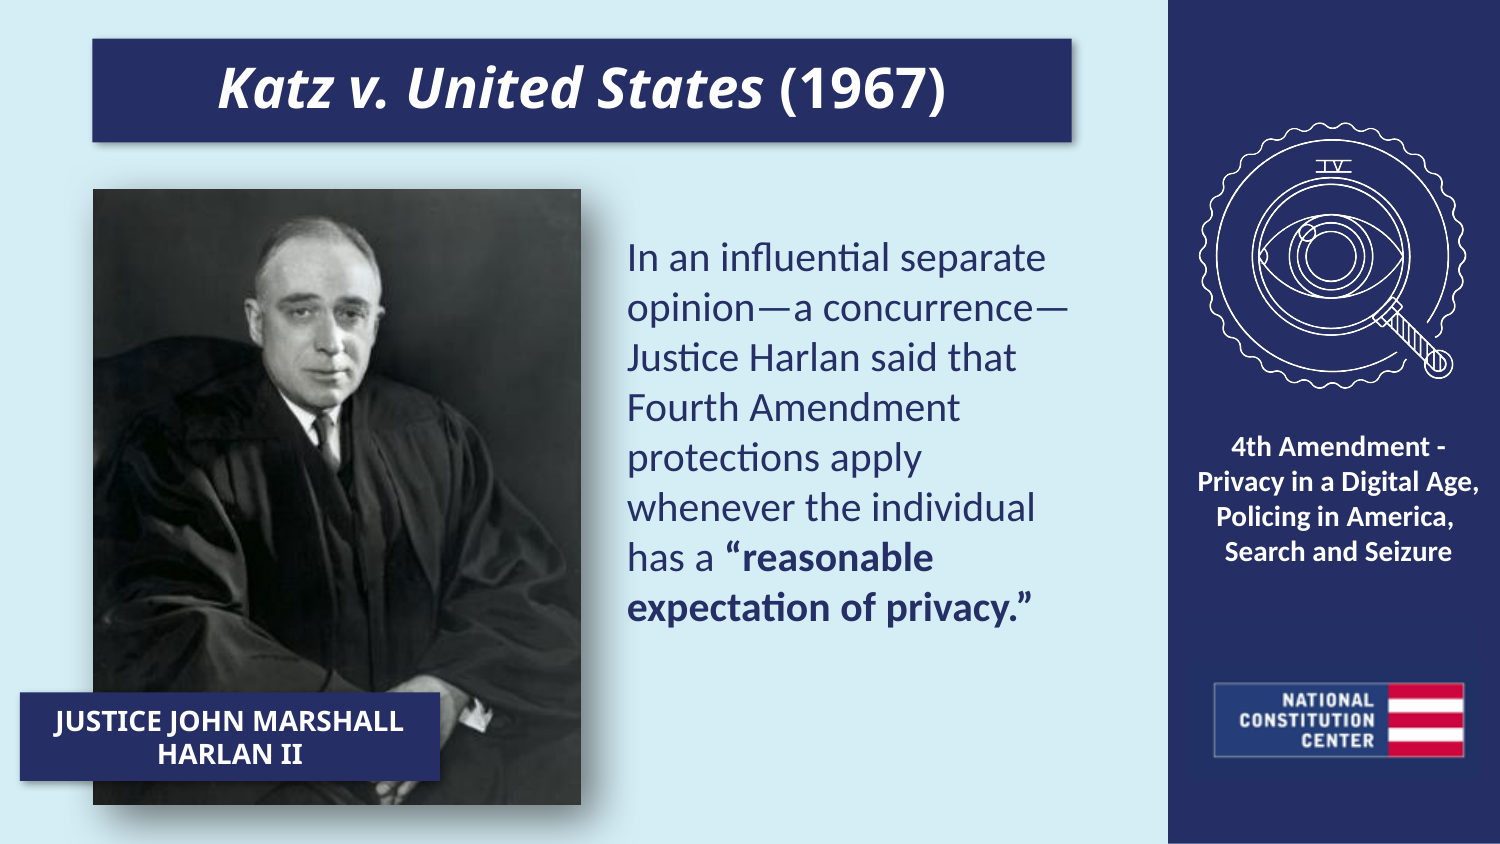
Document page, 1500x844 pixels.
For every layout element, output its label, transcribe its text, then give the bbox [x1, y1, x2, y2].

picture [1186, 619, 1481, 781]
text_box 4th Amendment - Privacy in a Digital Age, Policing in America, Search and Seizure [1185, 421, 1493, 701]
text_box [1168, 0, 1500, 844]
picture [1184, 108, 1480, 404]
text_box JUSTICE JOHN MARSHALL HARLAN II [19, 692, 87, 781]
text_box In an influential separate opinion—a concurrence—Justice Harlan said that Fourth Amendment protections apply whenever the individual has a “reasonable expectation of privacy.” [615, 224, 1092, 781]
text_box Katz v. United States (1967) [92, 38, 1072, 143]
picture [92, 189, 581, 806]
